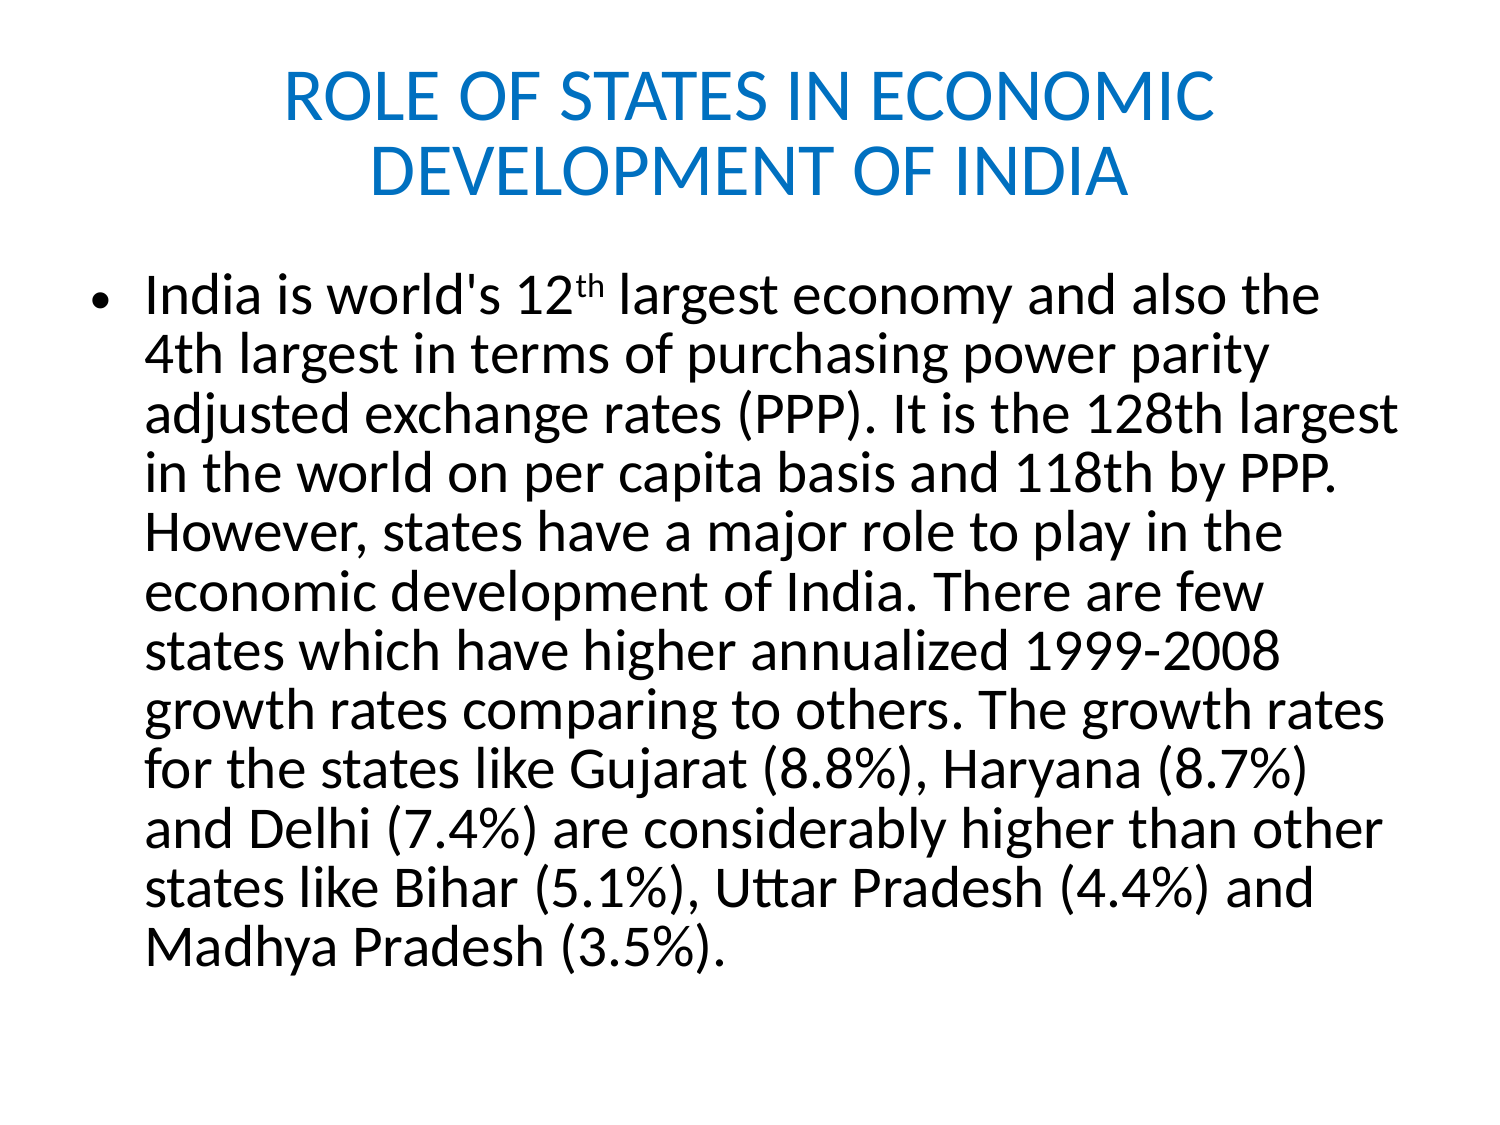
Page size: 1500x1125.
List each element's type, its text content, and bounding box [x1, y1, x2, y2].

title ROLE OF STATES IN ECONOMIC DEVELOPMENT OF INDIA [75, 45, 1425, 233]
list India is world's 12th largest economy and also the 4th largest in terms of purchasing power parity adjusted exchange rates (PPP). It is the 128th largest in the world on per capita basis and 118th by PPP. However, states have a major role to play in the economic development of India. There are few states which have higher annualized 1999-2008 growth rates comparing to others. The growth rates for the states like Gujarat (8.8%), Haryana (8.7%) and Delhi (7.4%) are considerably higher than other states like Bihar (5.1%), Uttar Pradesh (4.4%) and Madhya Pradesh (3.5%). [75, 262, 1425, 1005]
